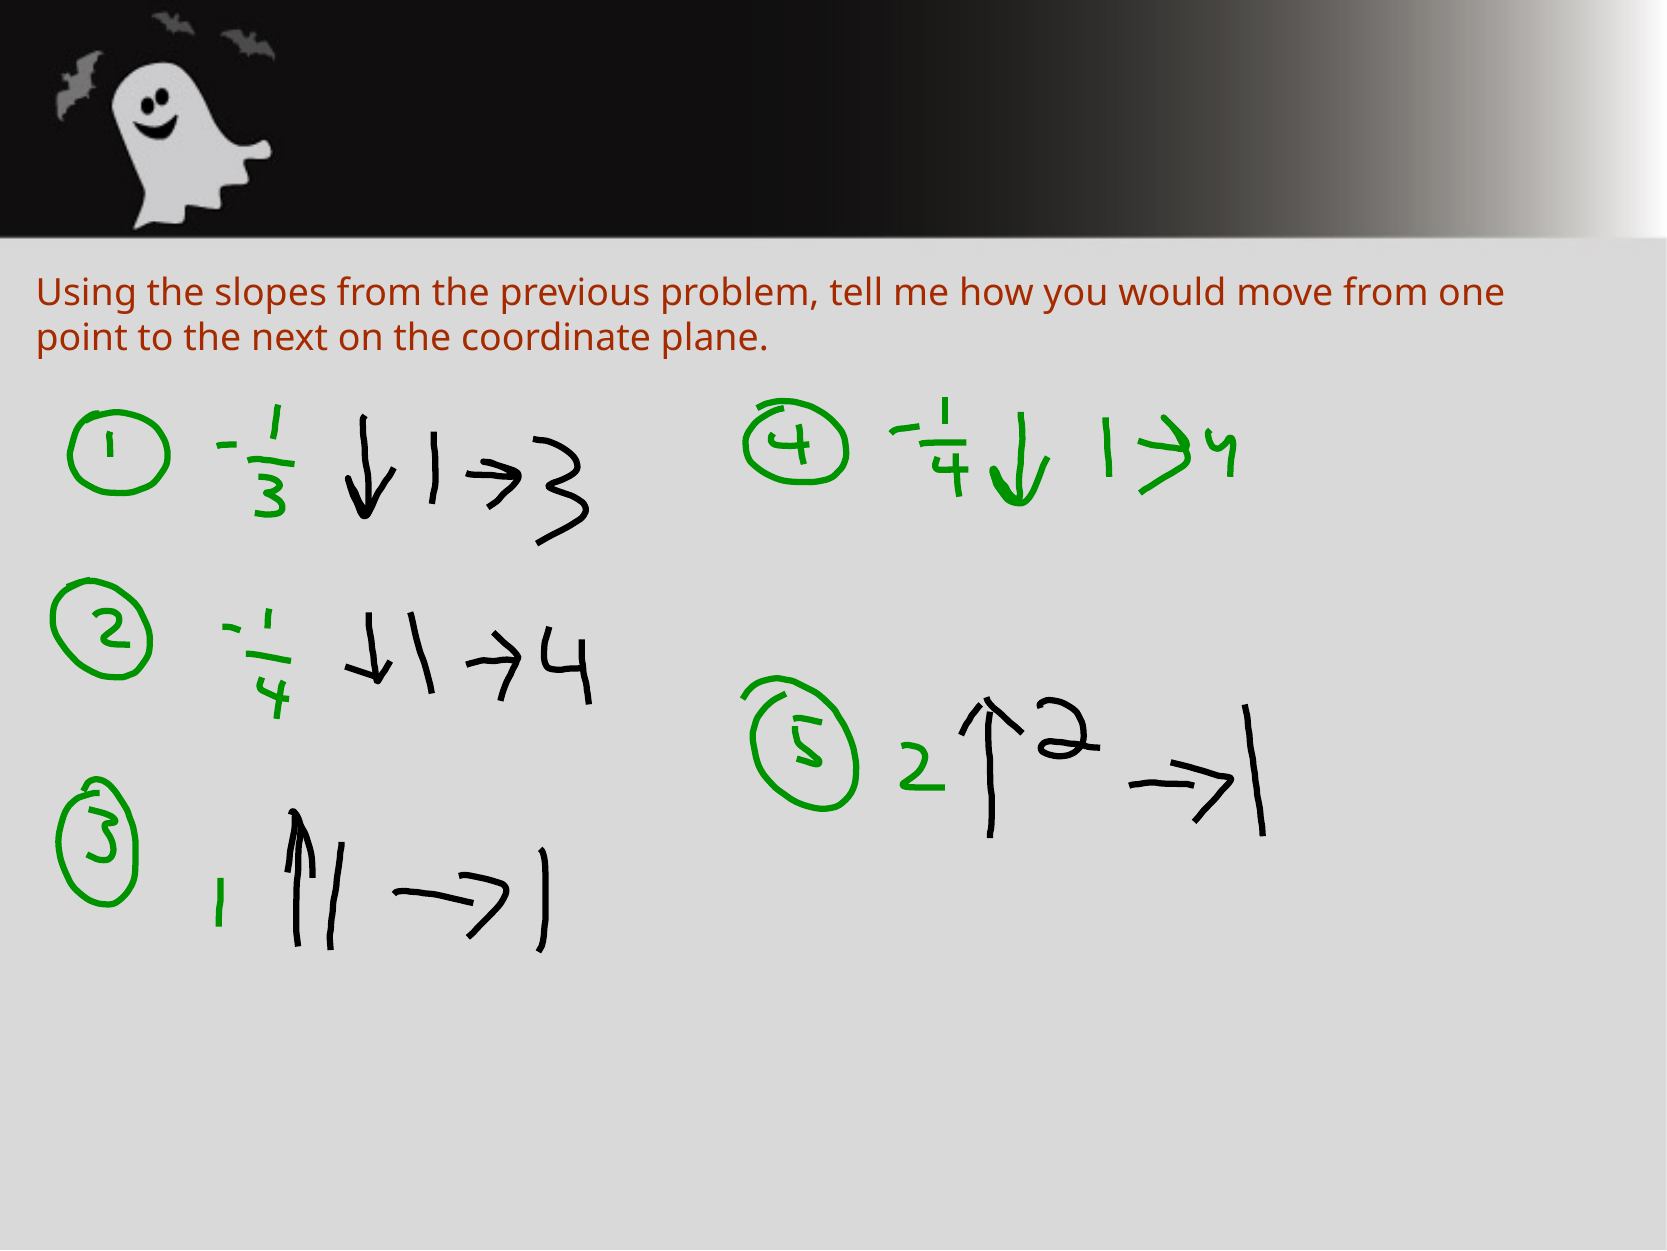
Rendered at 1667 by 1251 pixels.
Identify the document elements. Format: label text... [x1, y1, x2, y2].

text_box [992, 411, 1234, 504]
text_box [745, 397, 969, 497]
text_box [58, 778, 221, 927]
picture [0, 0, 1667, 1250]
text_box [742, 678, 946, 810]
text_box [69, 404, 295, 515]
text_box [960, 696, 1263, 839]
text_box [347, 415, 587, 544]
text_box Using the slopes from the previous problem, tell me how you would move from one point to the next on the coordinate plane. [20, 260, 1609, 366]
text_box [344, 612, 590, 705]
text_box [287, 811, 546, 953]
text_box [52, 579, 292, 720]
